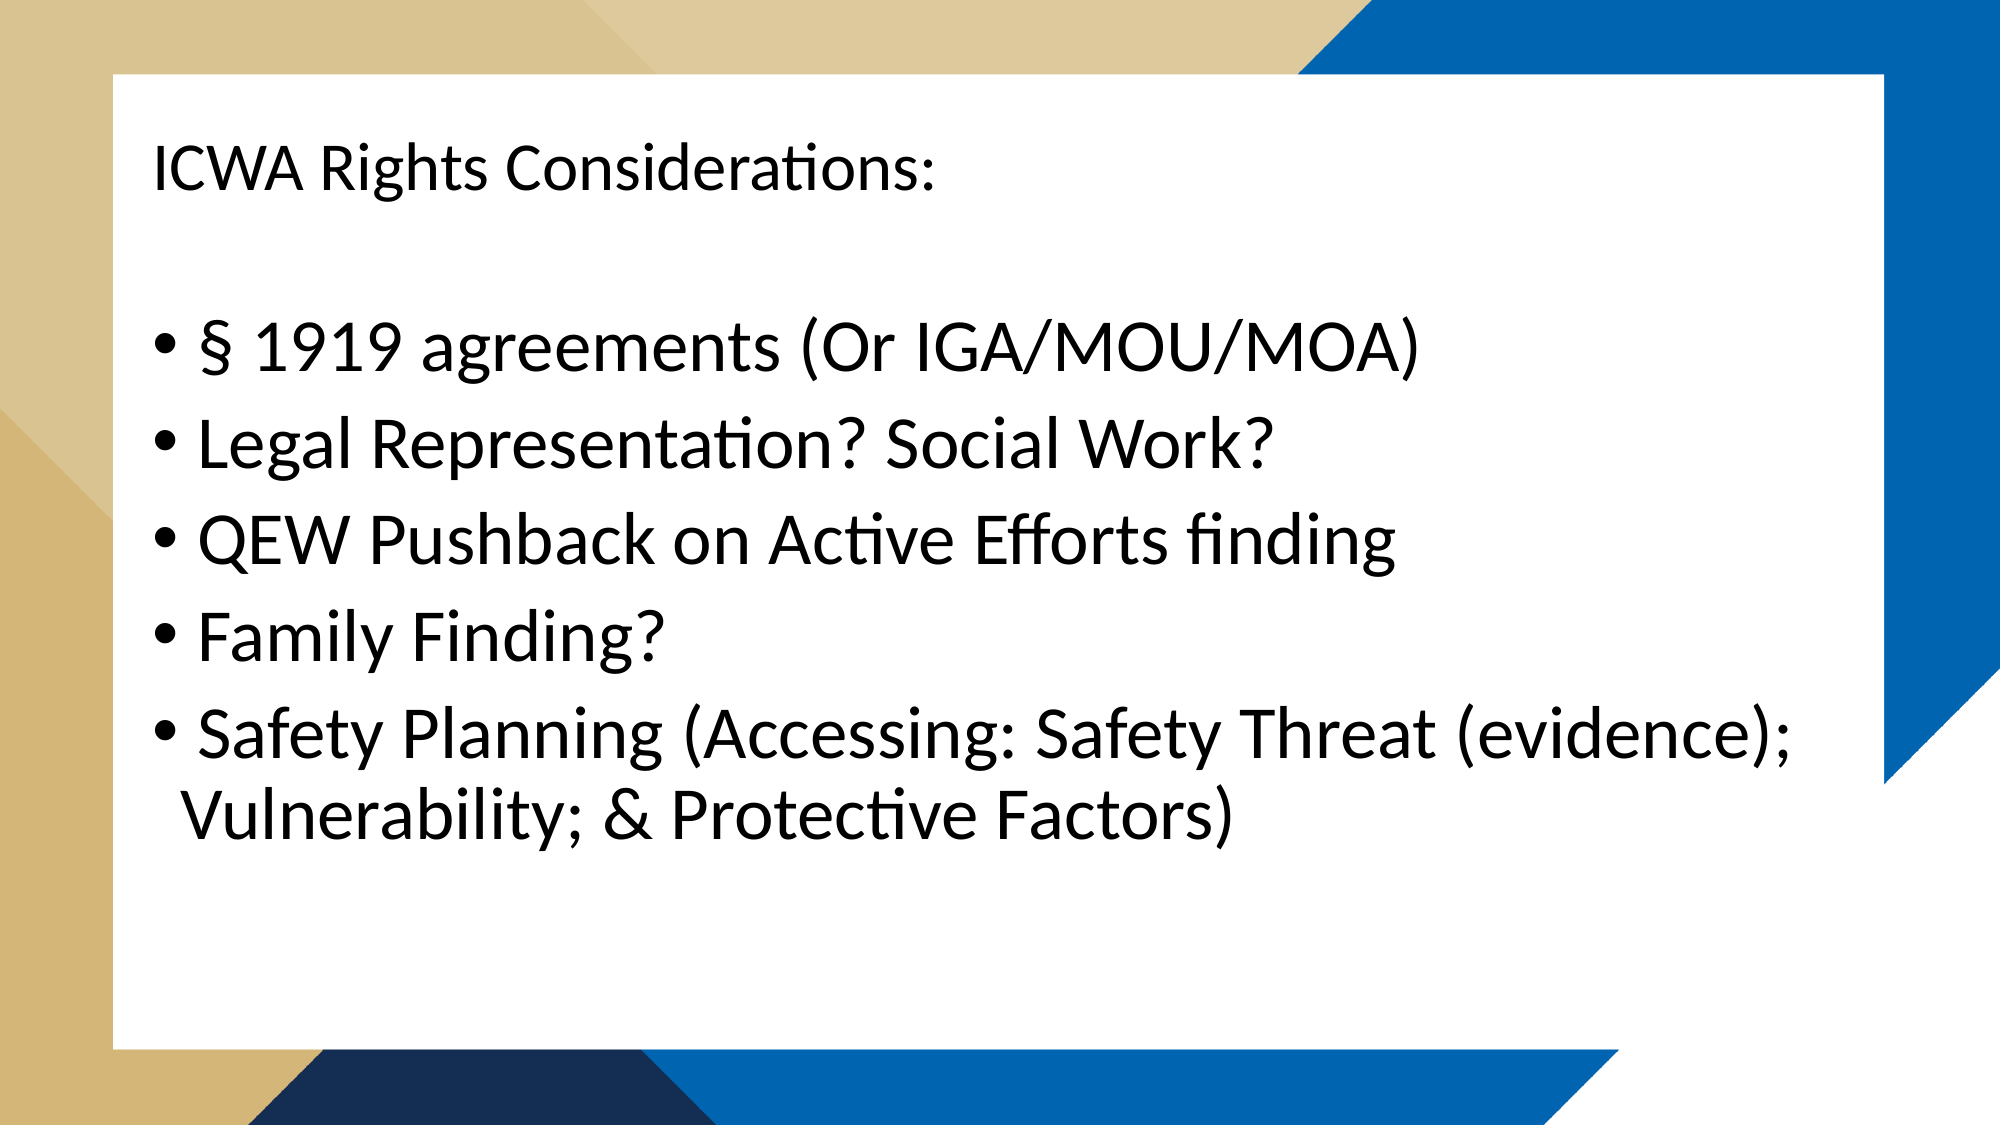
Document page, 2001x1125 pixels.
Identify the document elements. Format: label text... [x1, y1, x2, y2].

list § 1919 agreements (Or IGA/MOU/MOA) Legal Representation? Social Work? QEW Pushback on Active Efforts finding Family Finding? Safety Planning (Accessing: Safety Threat (evidence); Vulnerability; & Protective Factors) [137, 299, 1863, 1014]
title ICWA Rights Considerations: [137, 59, 1863, 278]
picture [0, 0, 2000, 1125]
